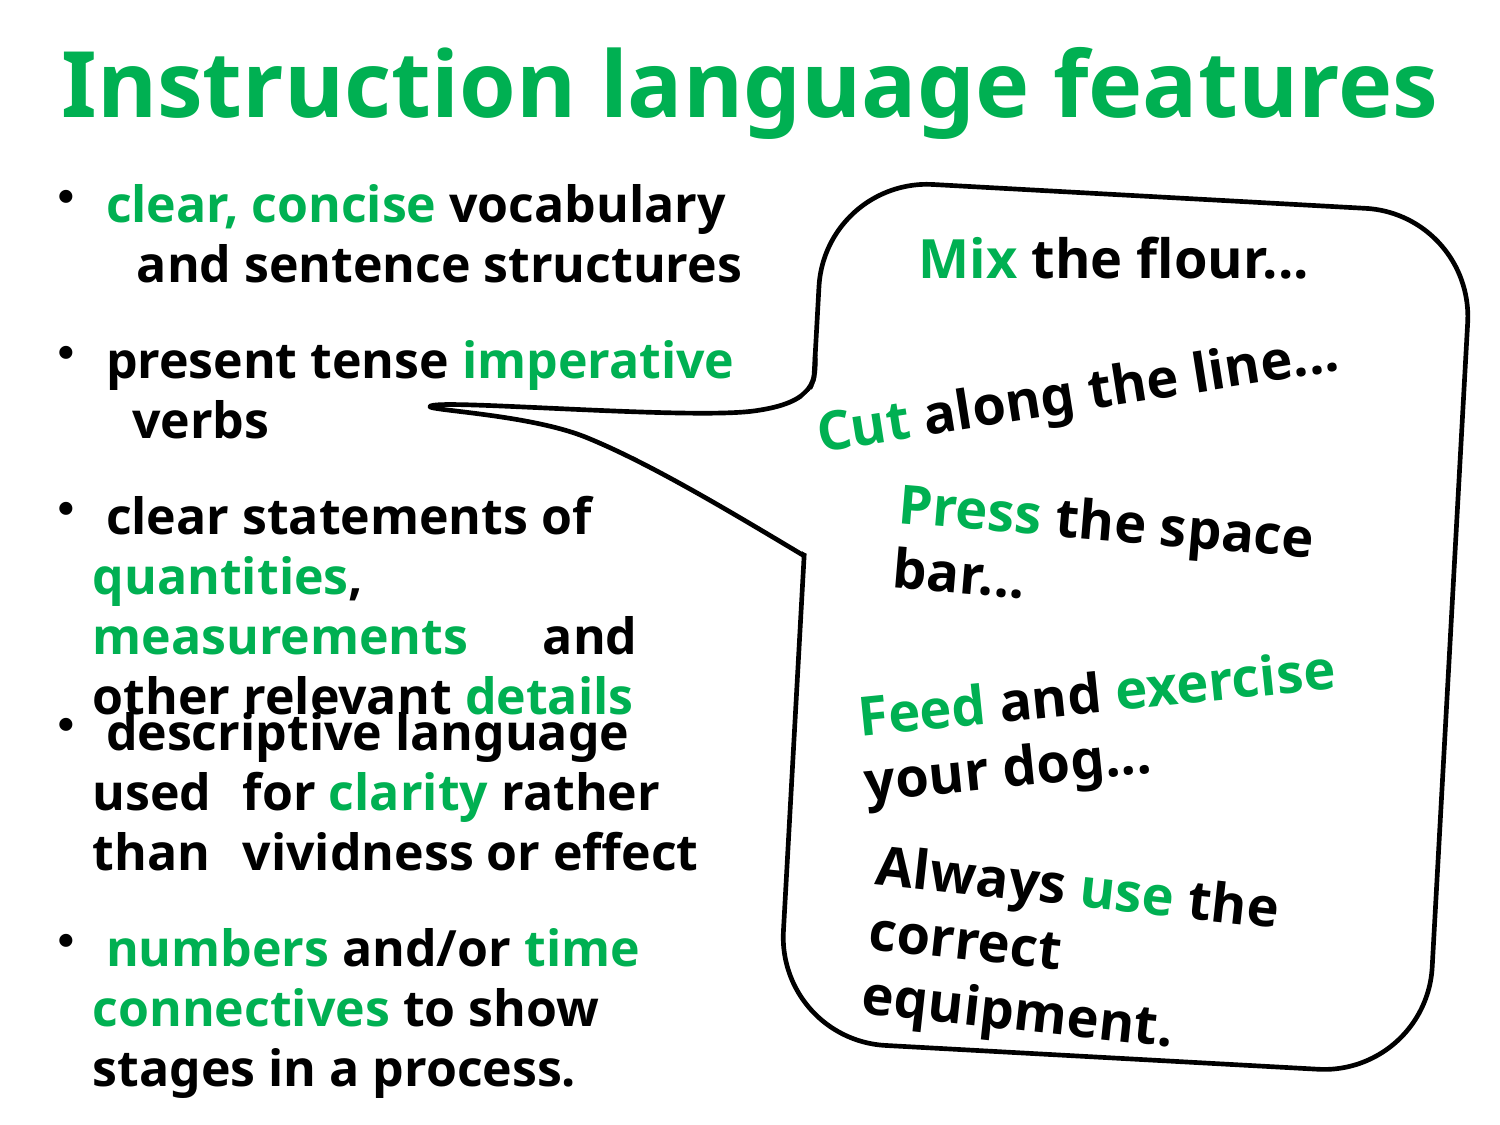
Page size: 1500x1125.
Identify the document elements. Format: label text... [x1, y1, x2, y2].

title Instruction language features [0, 0, 1500, 162]
text_box present tense imperative verbs [57, 328, 390, 449]
text_box descriptive language used for clarity rather than vividness or effect [57, 700, 390, 881]
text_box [395, 184, 1451, 1048]
text_box Always use the correct equipment. [1139, 1055, 1364, 1080]
text_box clear, concise vocabulary and sentence structures [57, 172, 750, 293]
text_box numbers and/or time connectives to show stages in a process. [57, 916, 750, 1097]
text_box clear statements of quantities, measurements and other relevant details [57, 484, 390, 700]
